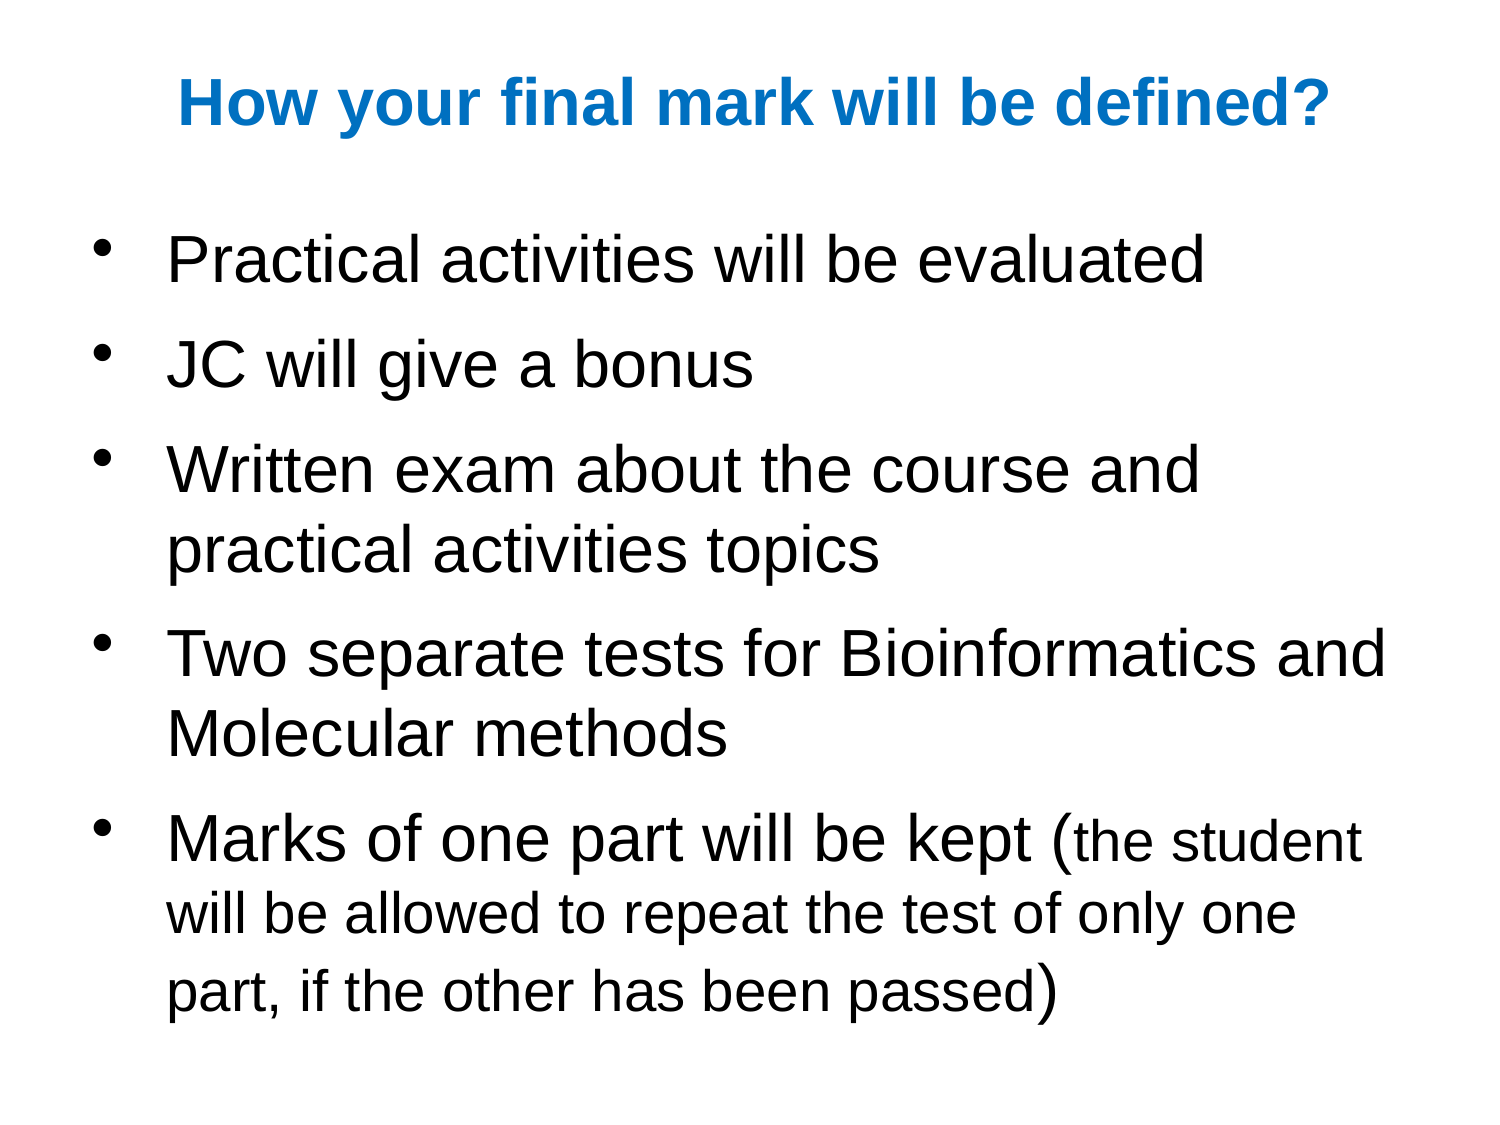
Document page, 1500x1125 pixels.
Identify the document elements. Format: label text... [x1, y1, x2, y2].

text_box How your final mark will be defined? [5, 51, 1500, 172]
text_box Practical activities will be evaluated JC will give a bonus Written exam about the course and practical activities topics Two separate tests for Bioinformatics and Molecular methods Marks of one part will be kept (the student will be allowed to repeat the test of only one part, if the other has been passed) [76, 208, 1436, 1033]
